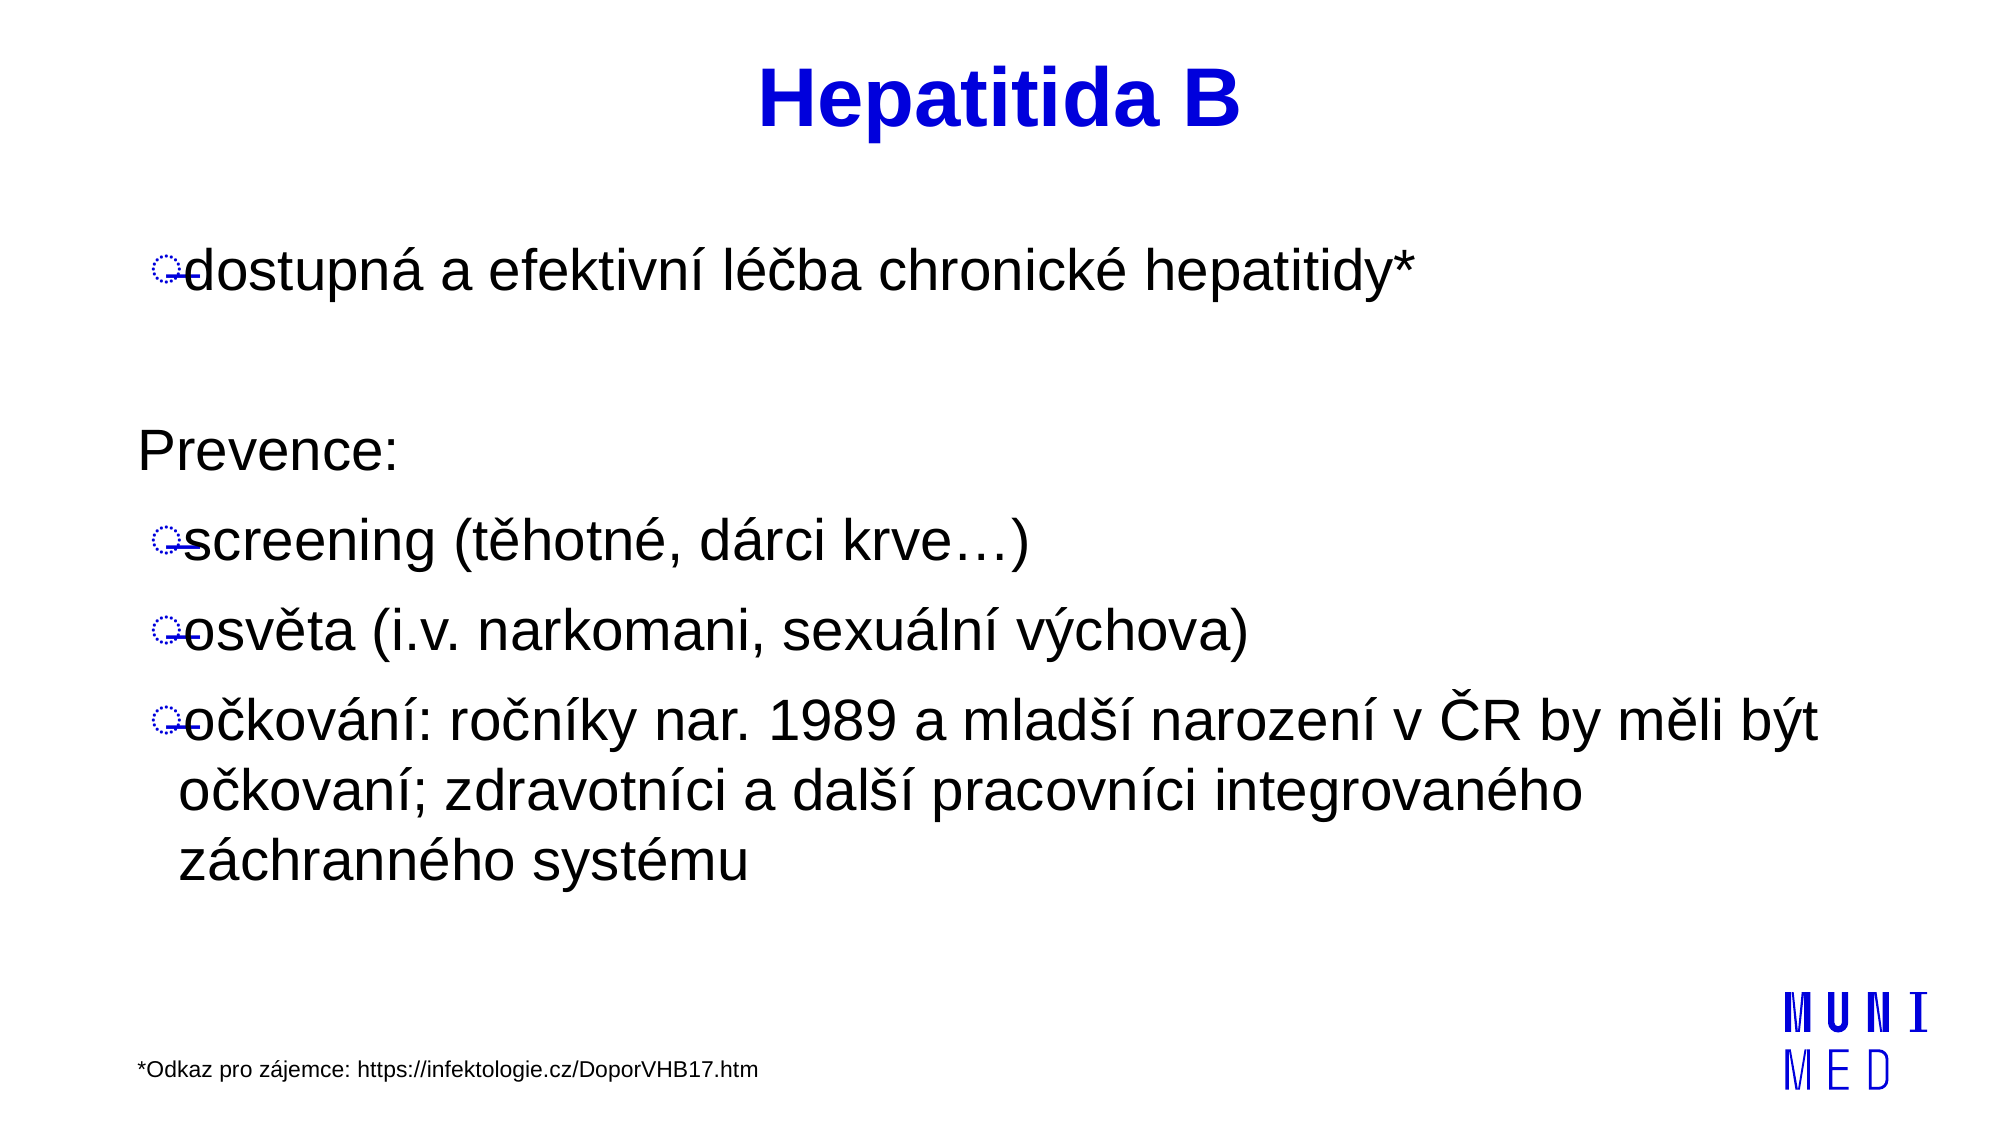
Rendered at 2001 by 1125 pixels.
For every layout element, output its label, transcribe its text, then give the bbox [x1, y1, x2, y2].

title Hepatitida B [137, 59, 1863, 203]
list dostupná a efektivní léčba chronické hepatitidy* Prevence: screening (těhotné, dárci krve…) osvěta (i.v. narkomani, sexuální výchova) očkování: ročníky nar. 1989 a mladší narození v ČR by měli být očkovaní; zdravotníci a další pracovníci integrovaného záchranného systému *Odkaz pro zájemce: https://infektologie.cz/DoporVHB17.htm [137, 231, 1863, 1014]
